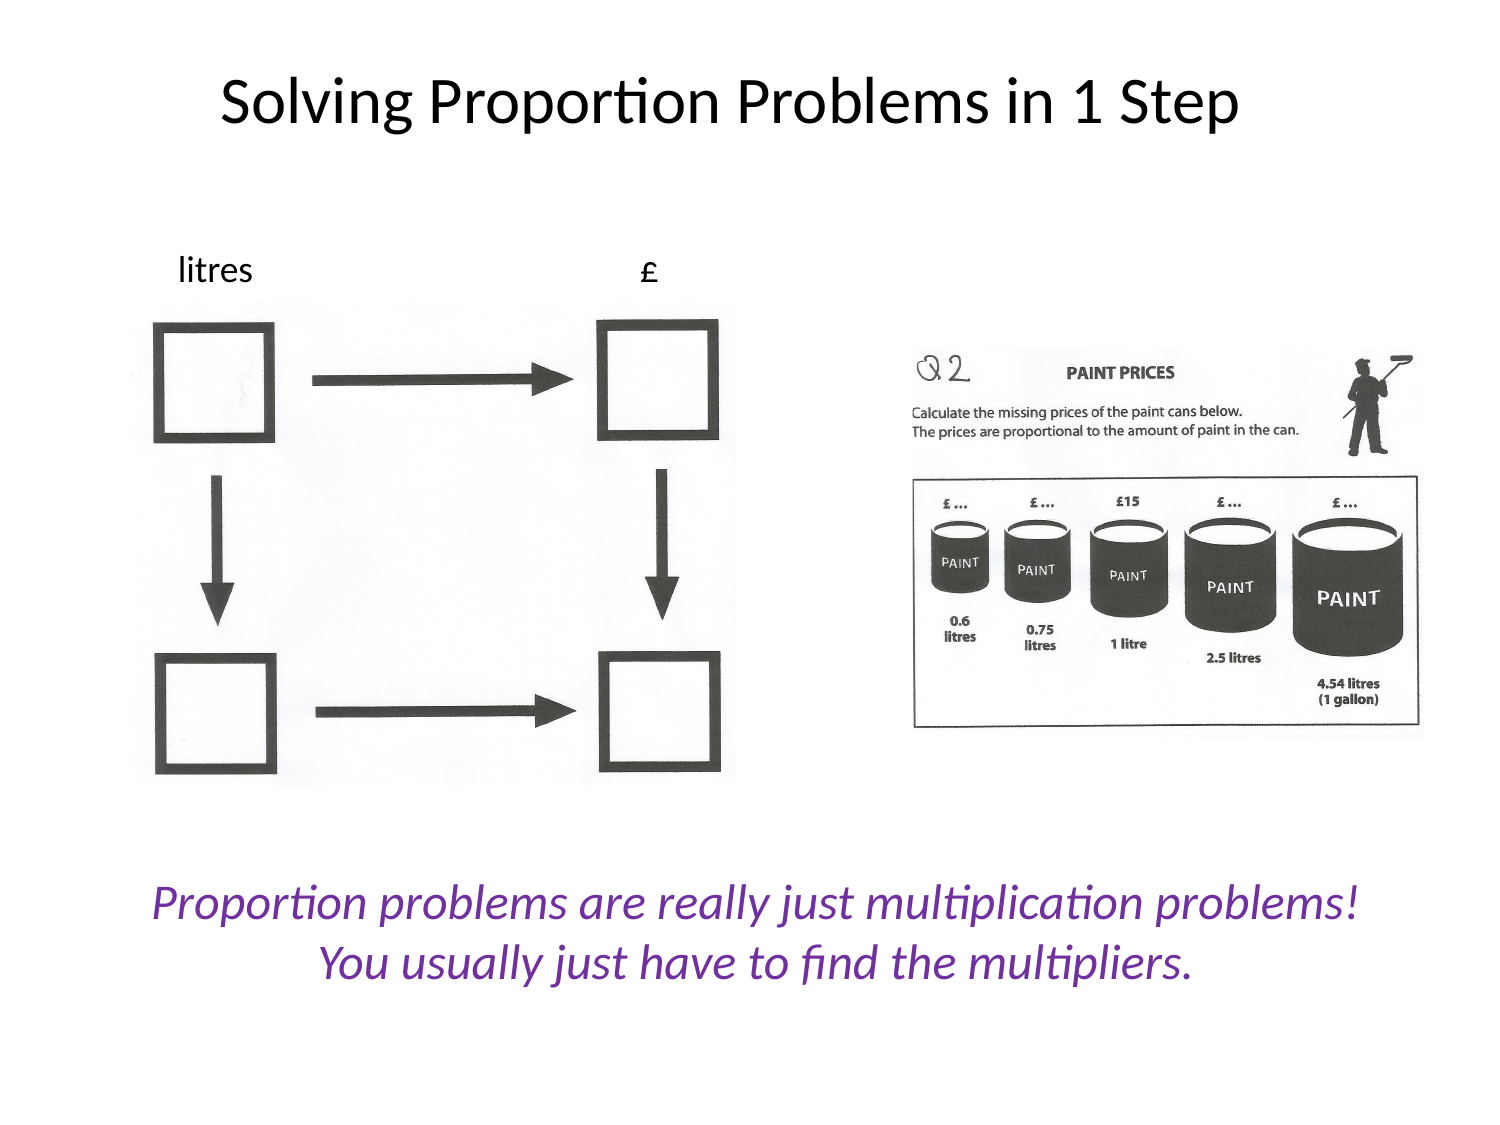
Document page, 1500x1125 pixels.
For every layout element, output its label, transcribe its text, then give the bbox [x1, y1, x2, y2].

text_box Solving Proportion Problems in 1 Step [205, 49, 1257, 145]
text_box Proportion problems are really just multiplication problems! You usually just have to find the multipliers. [99, 861, 1413, 997]
picture [130, 299, 737, 786]
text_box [162, 237, 675, 299]
picture [912, 348, 1424, 737]
